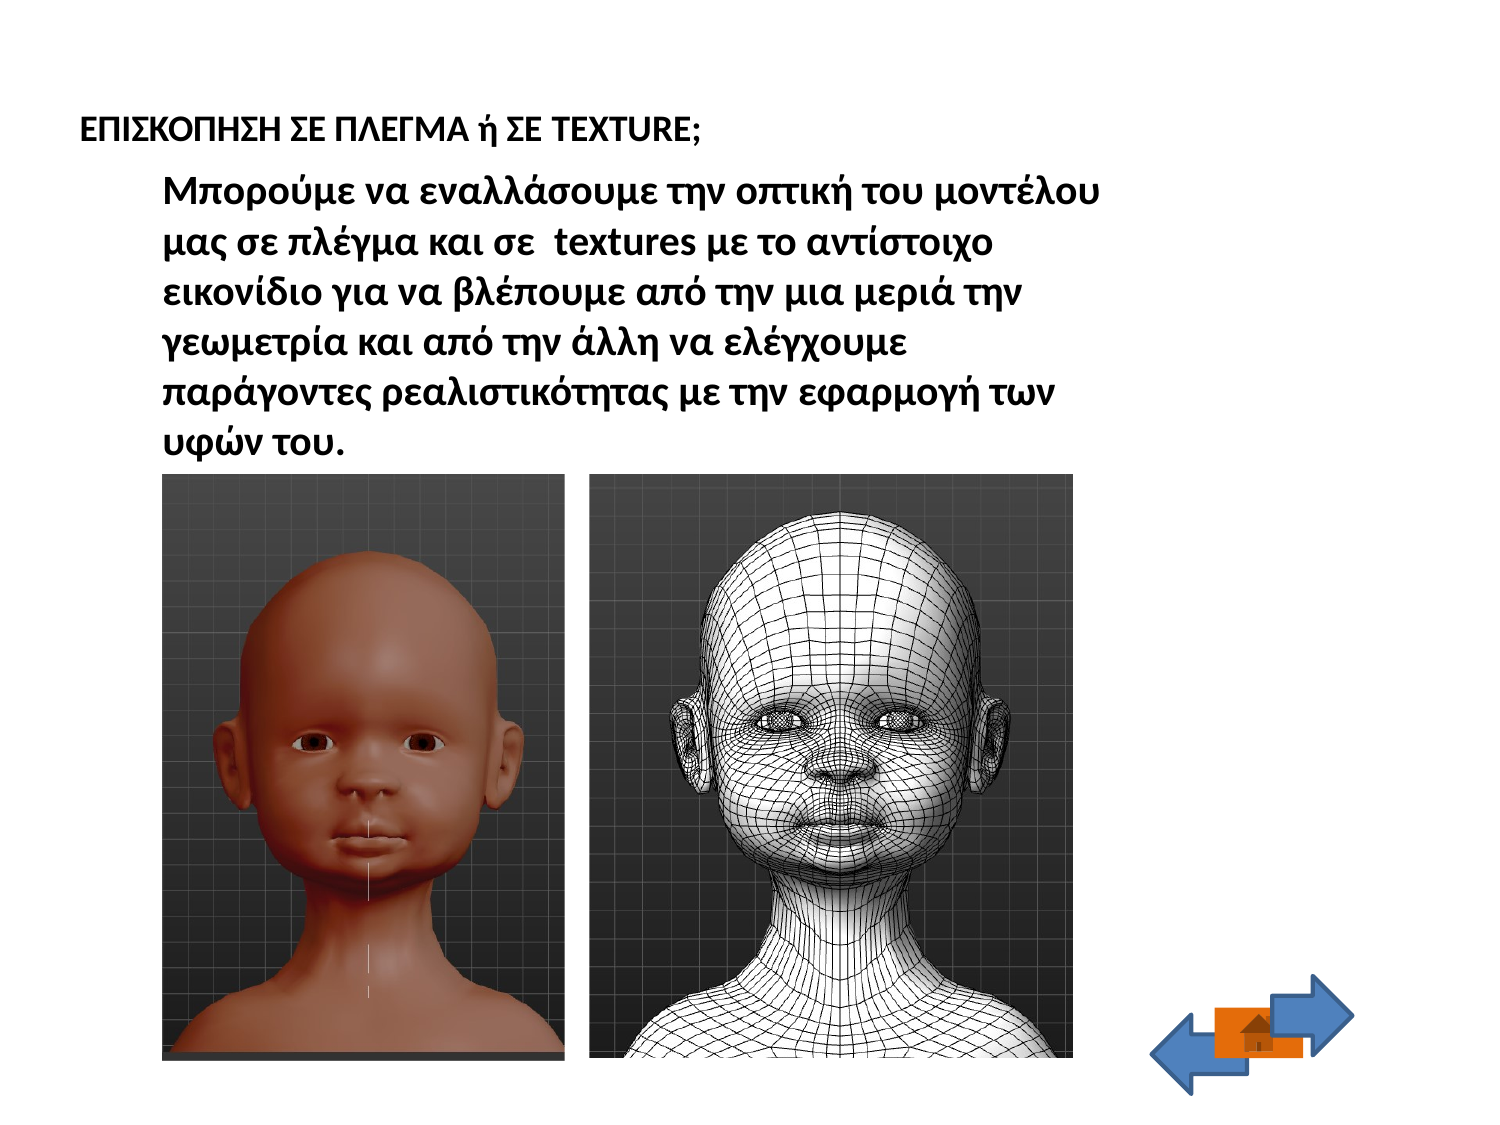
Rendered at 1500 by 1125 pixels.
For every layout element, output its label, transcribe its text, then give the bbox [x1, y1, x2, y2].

text_box [1213, 1005, 1305, 1060]
picture [161, 473, 565, 1061]
text_box [1270, 973, 1355, 1058]
text_box Μπορούμε να εναλλάσουμε την οπτική του μοντέλου μας σε πλέγμα και σε textures με το αντίστοιχο εικονίδιο για να βλέπουμε από την μια μεριά την γεωμετρία και από την άλλη να ελέγχουμε παράγοντες ρεαλιστικότητας με την εφαρμογή των υφών του. [147, 156, 1128, 471]
text_box [1149, 1012, 1250, 1096]
text_box ΕΠΙΣΚΟΠΗΣΗ ΣΕ ΠΛΕΓΜΑ ή ΣΕ TEXTURE; [64, 97, 880, 157]
picture [588, 473, 1074, 1059]
